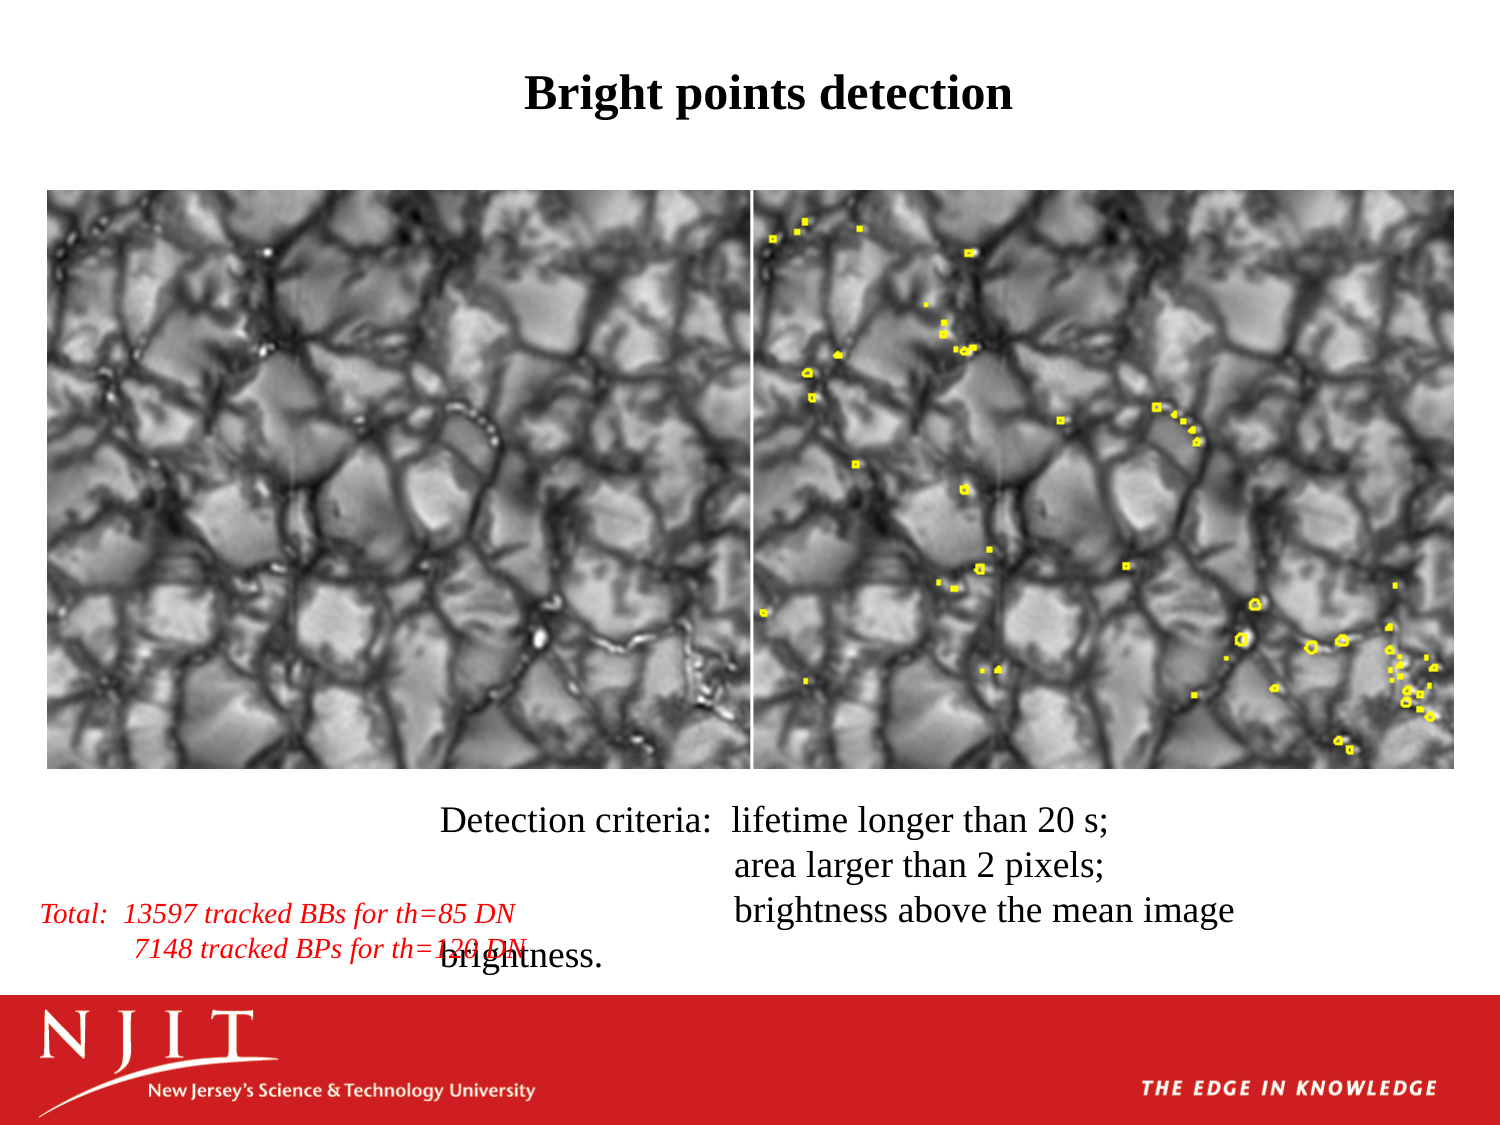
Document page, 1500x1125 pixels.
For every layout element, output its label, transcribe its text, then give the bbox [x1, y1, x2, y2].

picture [46, 190, 1454, 769]
text_box Total: 13597 tracked BBs for th=85 DN 7148 tracked BPs for th=120 DN [24, 887, 550, 973]
text_box Bright points detection [509, 52, 1029, 127]
picture [0, 995, 1500, 1125]
text_box Detection criteria: lifetime longer than 20 s; area larger than 2 pixels; brightness above the mean image brightness. [424, 787, 1419, 1028]
